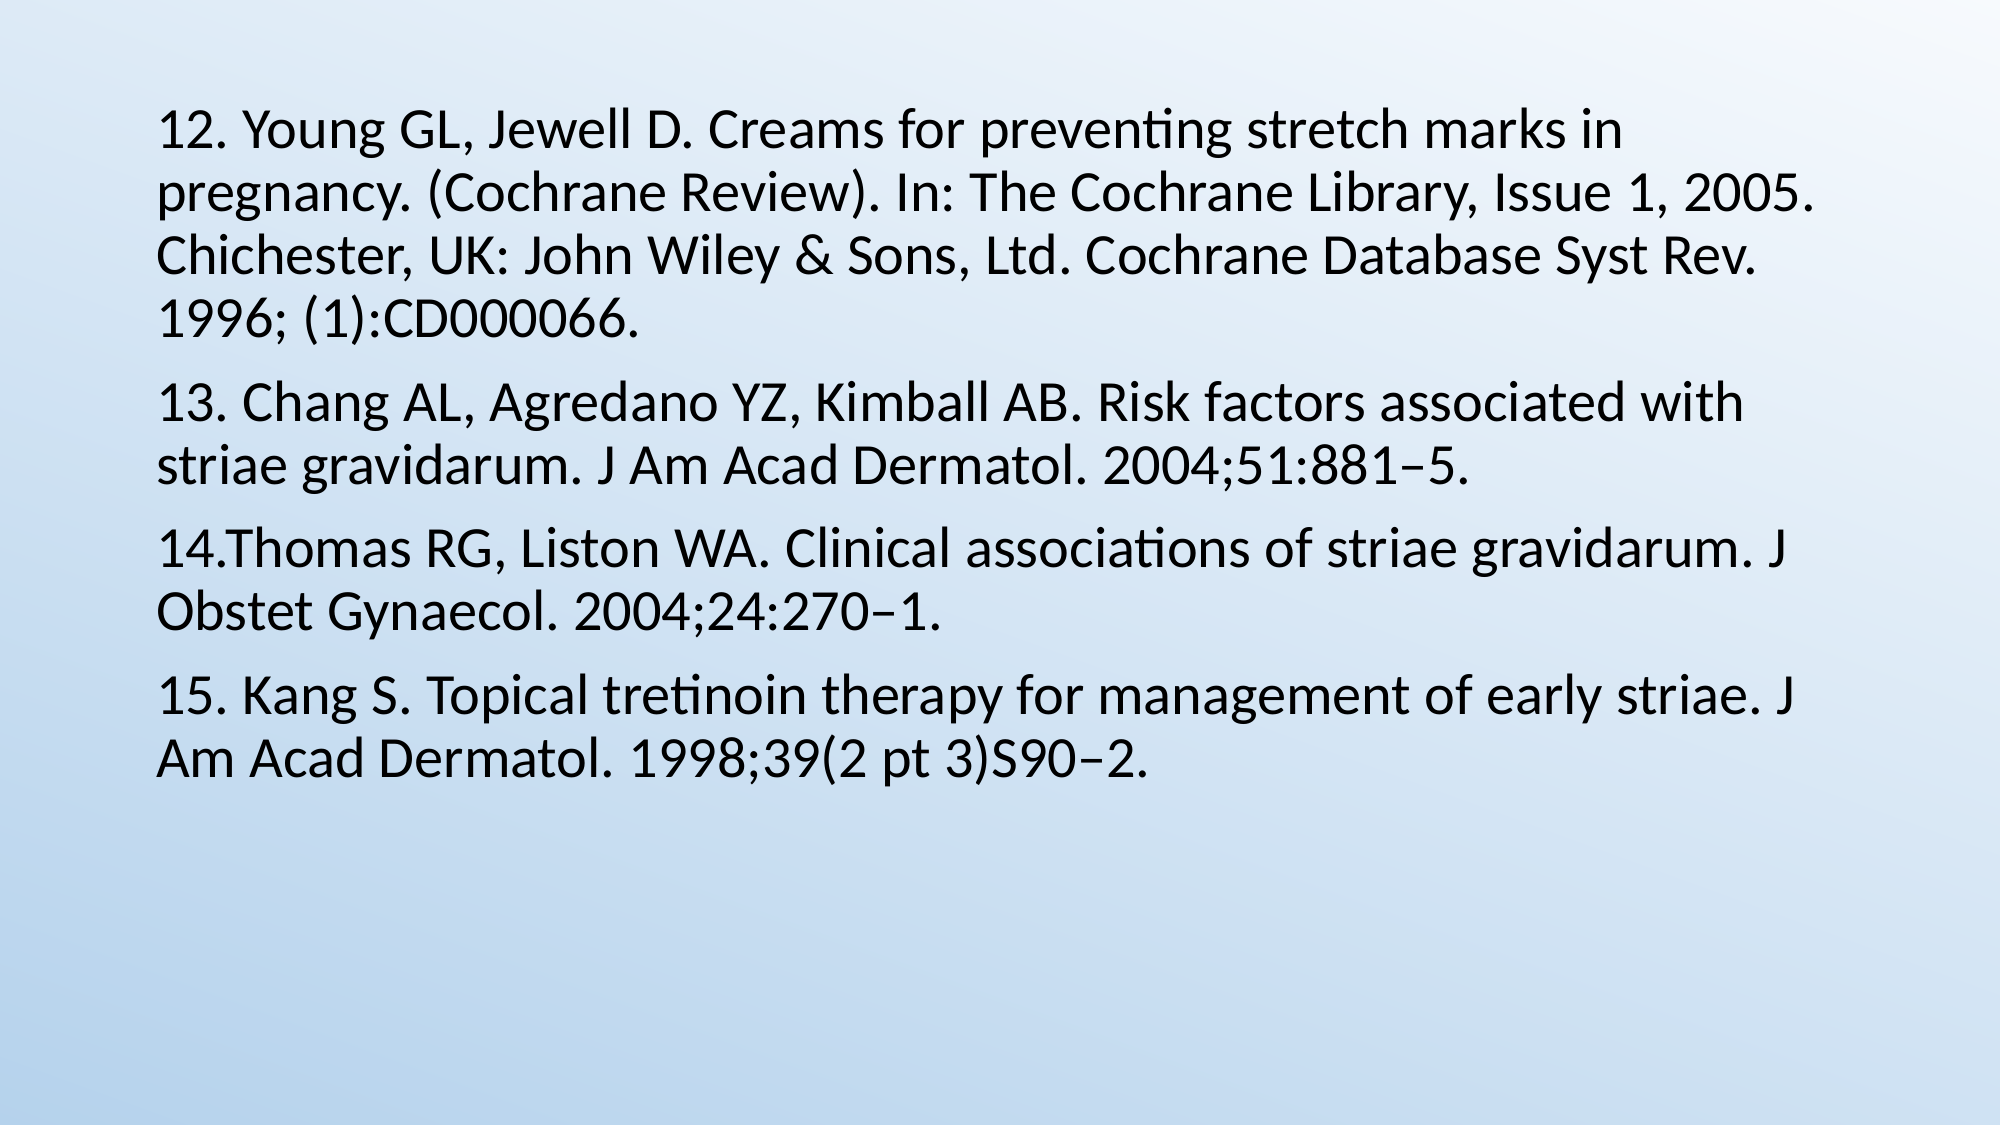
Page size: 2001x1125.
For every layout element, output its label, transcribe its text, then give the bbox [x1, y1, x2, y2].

list 12. Young GL, Jewell D. Creams for preventing stretch marks in pregnancy. (Cochrane Review). In: The Cochrane Library, Issue 1, 2005. Chichester, UK: John Wiley & Sons, Ltd. Cochrane Database Syst Rev. 1996; (1):CD000066. 13. Chang AL, Agredano YZ, Kimball AB. Risk factors associated with striae gravidarum. J Am Acad Dermatol. 2004;51:881–5. 14.Thomas RG, Liston WA. Clinical associations of striae gravidarum. J Obstet Gynaecol. 2004;24:270–1. 15. Kang S. Topical tretinoin therapy for management of early striae. J Am Acad Dermatol. 1998;39(2 pt 3)S90–2. [140, 90, 1866, 1054]
